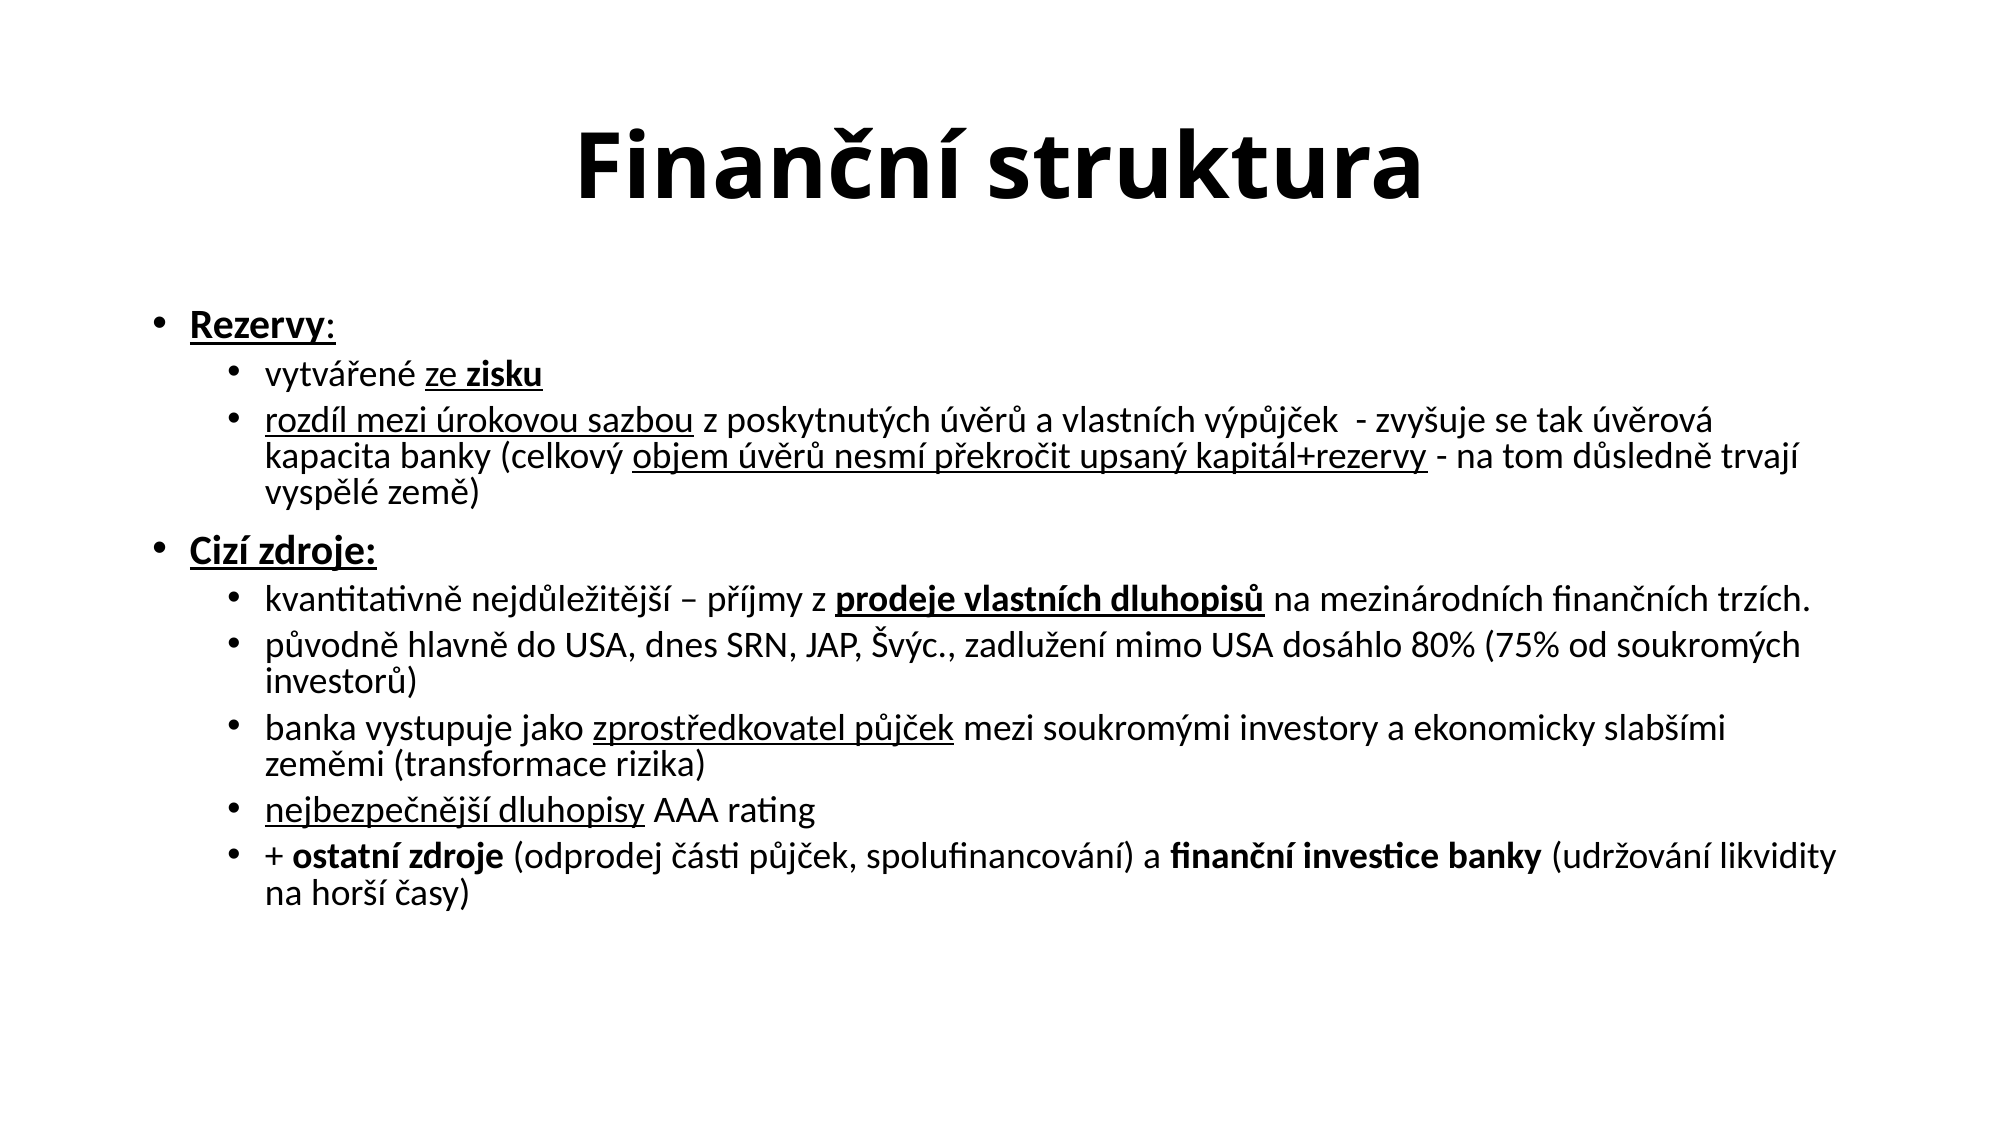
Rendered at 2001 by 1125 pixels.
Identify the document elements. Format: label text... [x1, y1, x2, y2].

title Finanční struktura [137, 59, 1863, 278]
list Rezervy: vytvářené ze zisku rozdíl mezi úrokovou sazbou z poskytnutých úvěrů a vlastních výpůjček - zvyšuje se tak úvěrová kapacita banky (celkový objem úvěrů nesmí překročit upsaný kapitál+rezervy - na tom důsledně trvají vyspělé země) Cizí zdroje: kvantitativně nejdůležitější – příjmy z prodeje vlastních dluhopisů na mezinárodních finančních trzích. původně hlavně do USA, dnes SRN, JAP, Švýc., zadlužení mimo USA dosáhlo 80% (75% od soukromých investorů) banka vystupuje jako zprostředkovatel půjček mezi soukromými investory a ekonomicky slabšími zeměmi (transformace rizika) nejbezpečnější dluhopisy AAA rating + ostatní zdroje (odprodej části půjček, spolufinancování) a finanční investice banky (udržování likvidity na horší časy) [137, 299, 1863, 1014]
